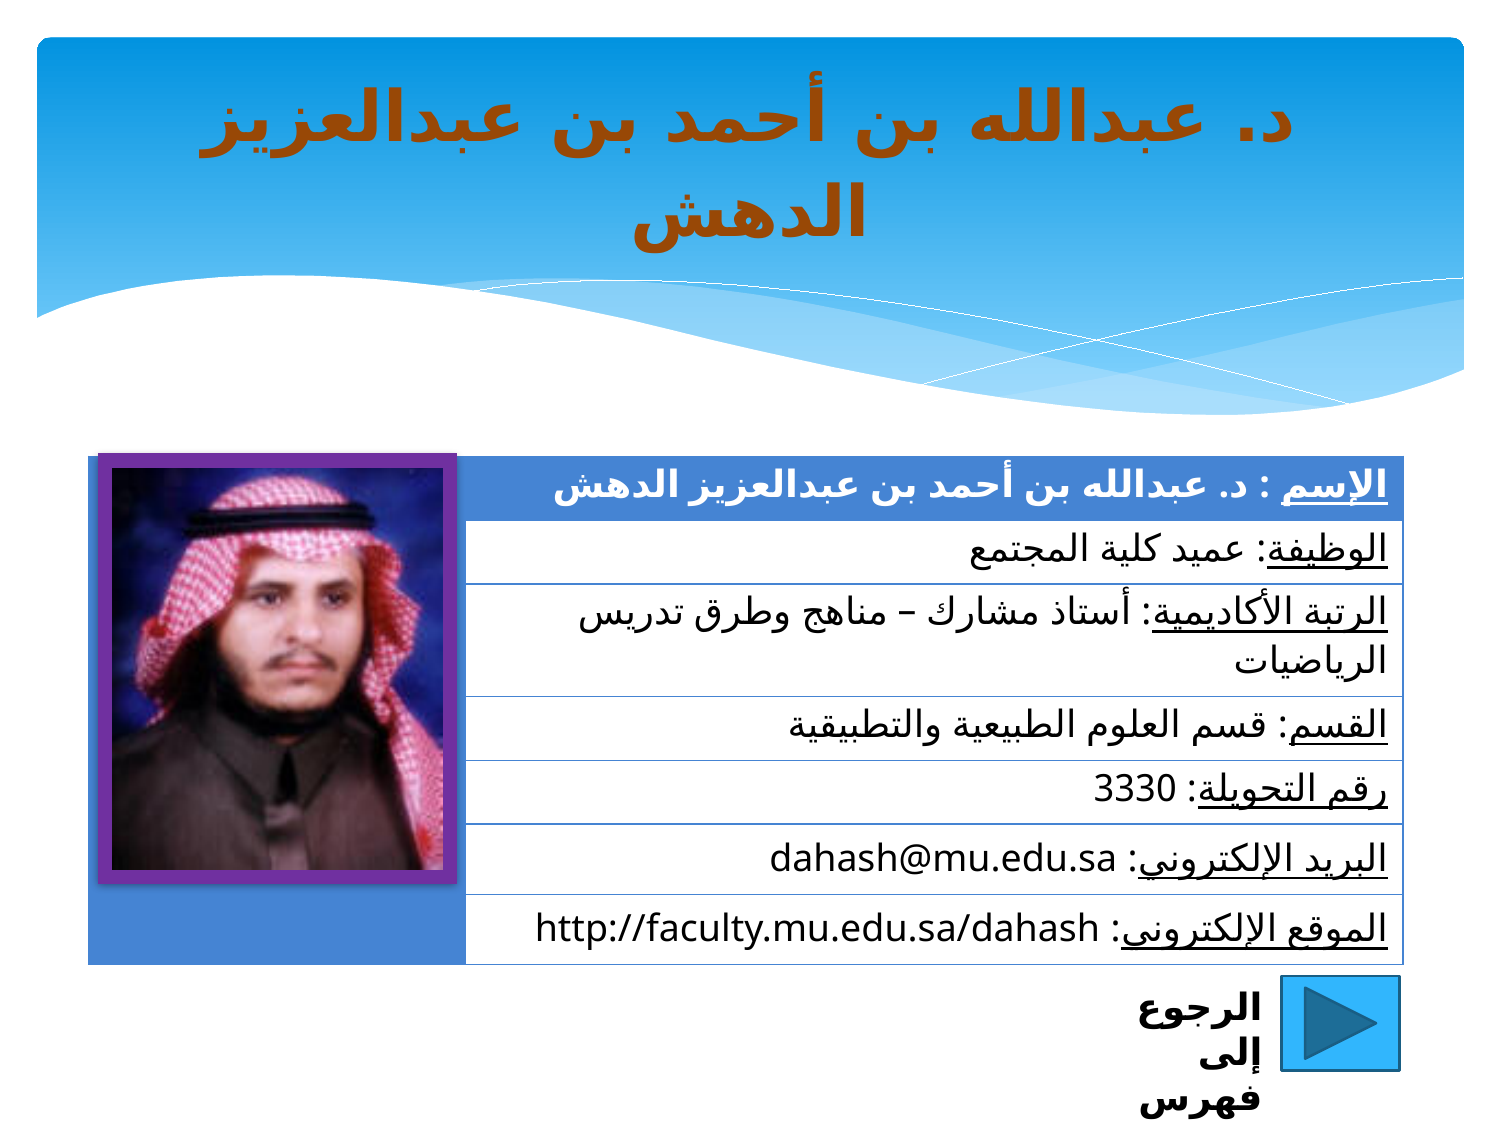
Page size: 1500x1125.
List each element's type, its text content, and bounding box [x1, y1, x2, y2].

table_header [89, 457, 466, 964]
table_cell الوظيفة: عميد كلية المجتمع [466, 521, 1402, 583]
table_cell الرتبة الأكاديمية: أستاذ مشارك – مناهج وطرق تدريس الرياضيات [466, 585, 1402, 696]
text_box [1280, 975, 1401, 1072]
table_cell رقم التحويلة: 3330 [466, 761, 1402, 823]
table_cell القسم: قسم العلوم الطبيعية والتطبيقية [466, 697, 1402, 760]
picture [111, 467, 444, 870]
table_cell البريد الإلكتروني: dahash@mu.edu.sa [466, 825, 1402, 894]
table_header الإسم : د. عبدالله بن أحمد بن عبدالعزيز الدهش [466, 457, 1402, 519]
table_cell الموقع الإلكتروني: http://faculty.mu.edu.sa/dahash [466, 895, 1402, 964]
text_box الرجوع إلى فهرس الدليل [1076, 975, 1278, 1125]
title د. عبدالله بن أحمد بن عبدالعزيز الدهش [75, 55, 1425, 261]
